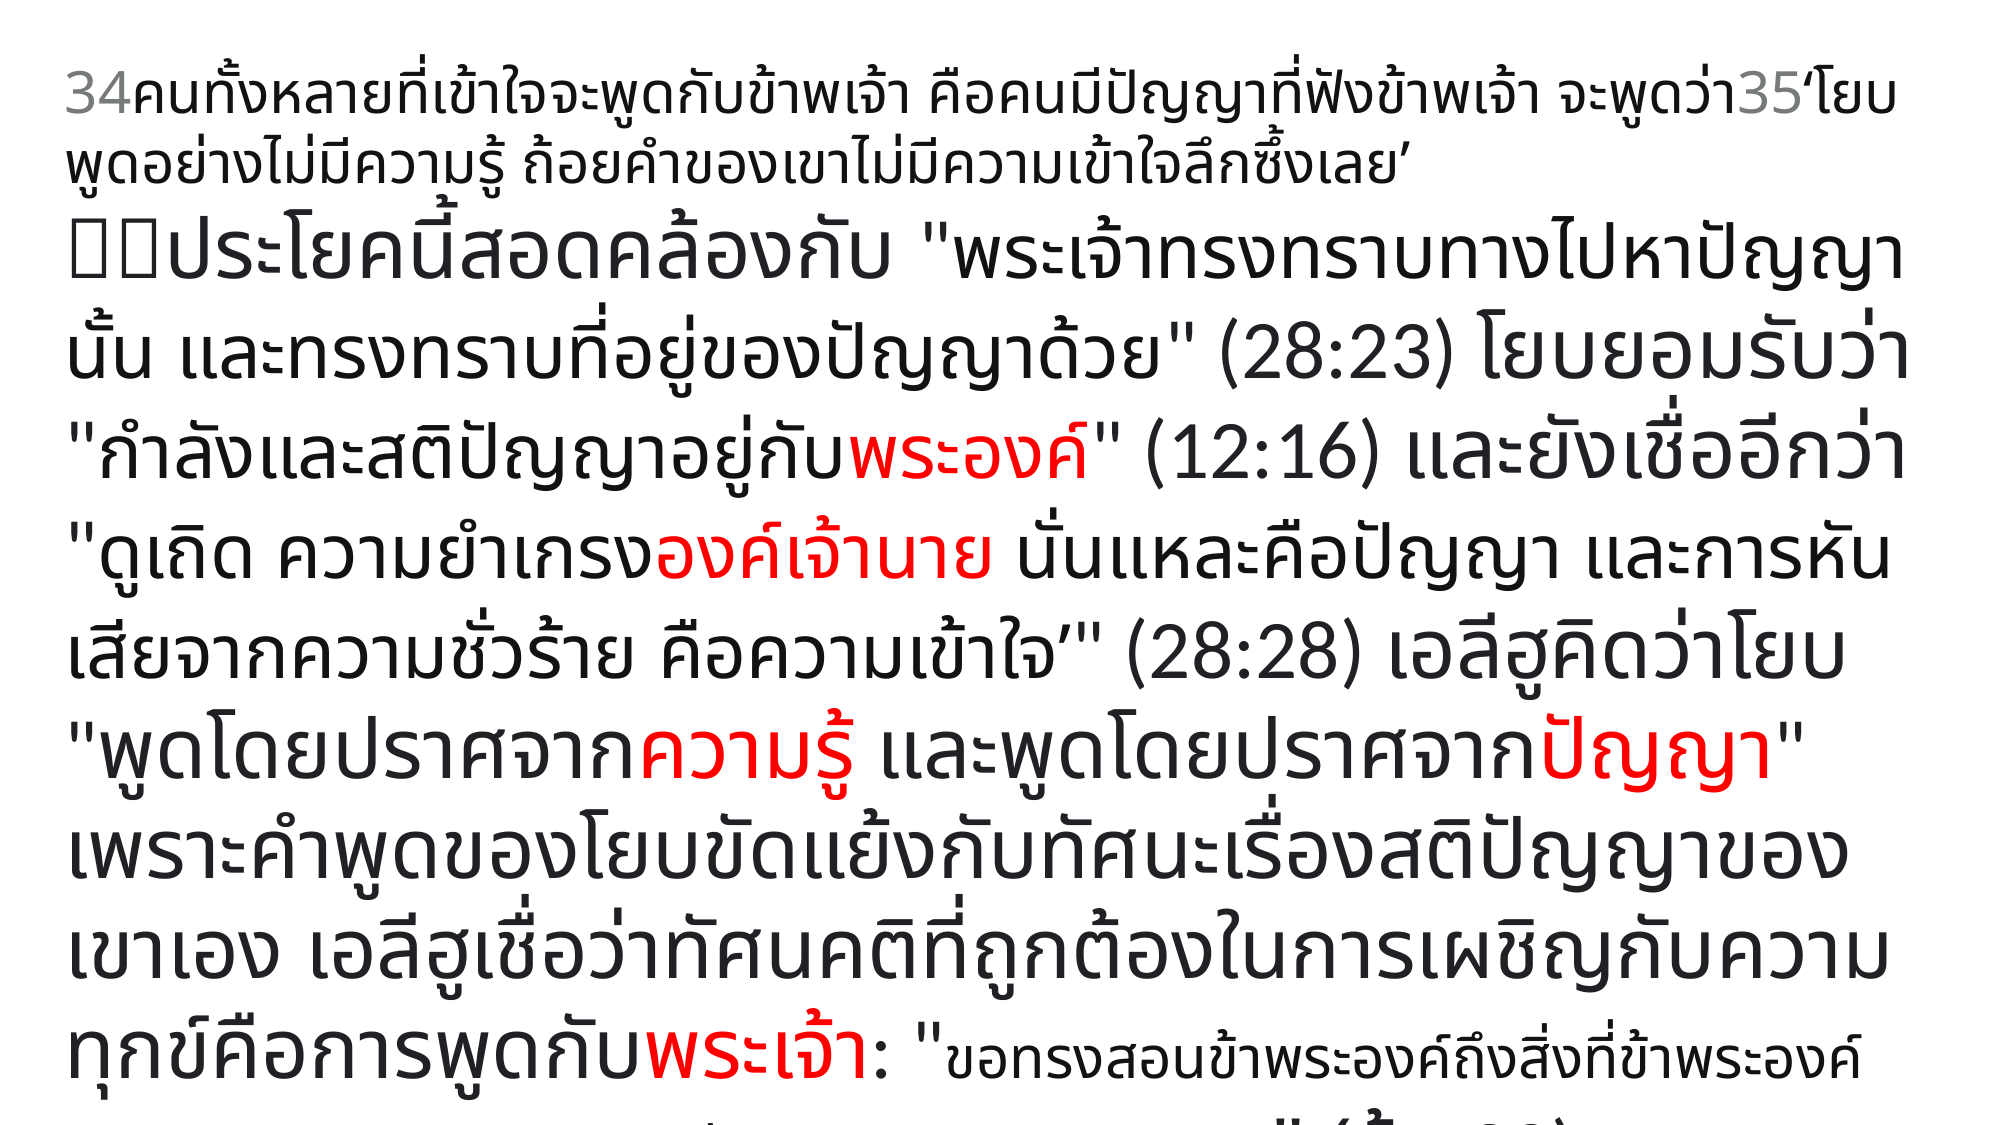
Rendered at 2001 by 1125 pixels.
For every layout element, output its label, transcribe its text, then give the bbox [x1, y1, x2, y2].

text_box 34คนทั้งหลายที่เข้าใจจะพูดกับข้าพเจ้า คือคนมีปัญญาที่ฟังข้าพเจ้า จะพูดว่า35‘โยบพูดอย่างไม่มีความรู้ ถ้อยคำของเขาไม่มีความเข้าใจลึกซึ้งเลย’ ประโยคนี้สอดคล้องกับ "พระเจ้าทรงทราบทางไปหาปัญญานั้น และทรงทราบที่อยู่ของปัญญาด้วย" (28:23) โยบยอมรับว่า "กำลังและสติปัญญาอยู่กับพระองค์" (12:16) และยังเชื่ออีกว่า "ดูเถิด ความยำเกรงองค์เจ้านาย นั่นแหละคือปัญญา และการหันเสียจากความชั่วร้าย คือความเข้าใจ’" (28:28) เอลีฮูคิดว่าโยบ "พูดโดยปราศจากความรู้ และพูดโดยปราศจากปัญญา" เพราะคำพูดของโยบขัดแย้งกับทัศนะเรื่องสติปัญญาของเขาเอง เอลีฮูเชื่อว่าทัศนคติที่ถูกต้องในการเผชิญกับความทุกข์คือการพูดกับพระเจ้า: "ขอทรงสอนข้าพระองค์ถึงสิ่งที่ข้าพระองค์มองไม่เห็น ถ้าข้าพระองค์ทำชั่ว ข้าพระองค์ก็จะไม่ทำอีก" (ข้อ 32) [49, 48, 1940, 1125]
